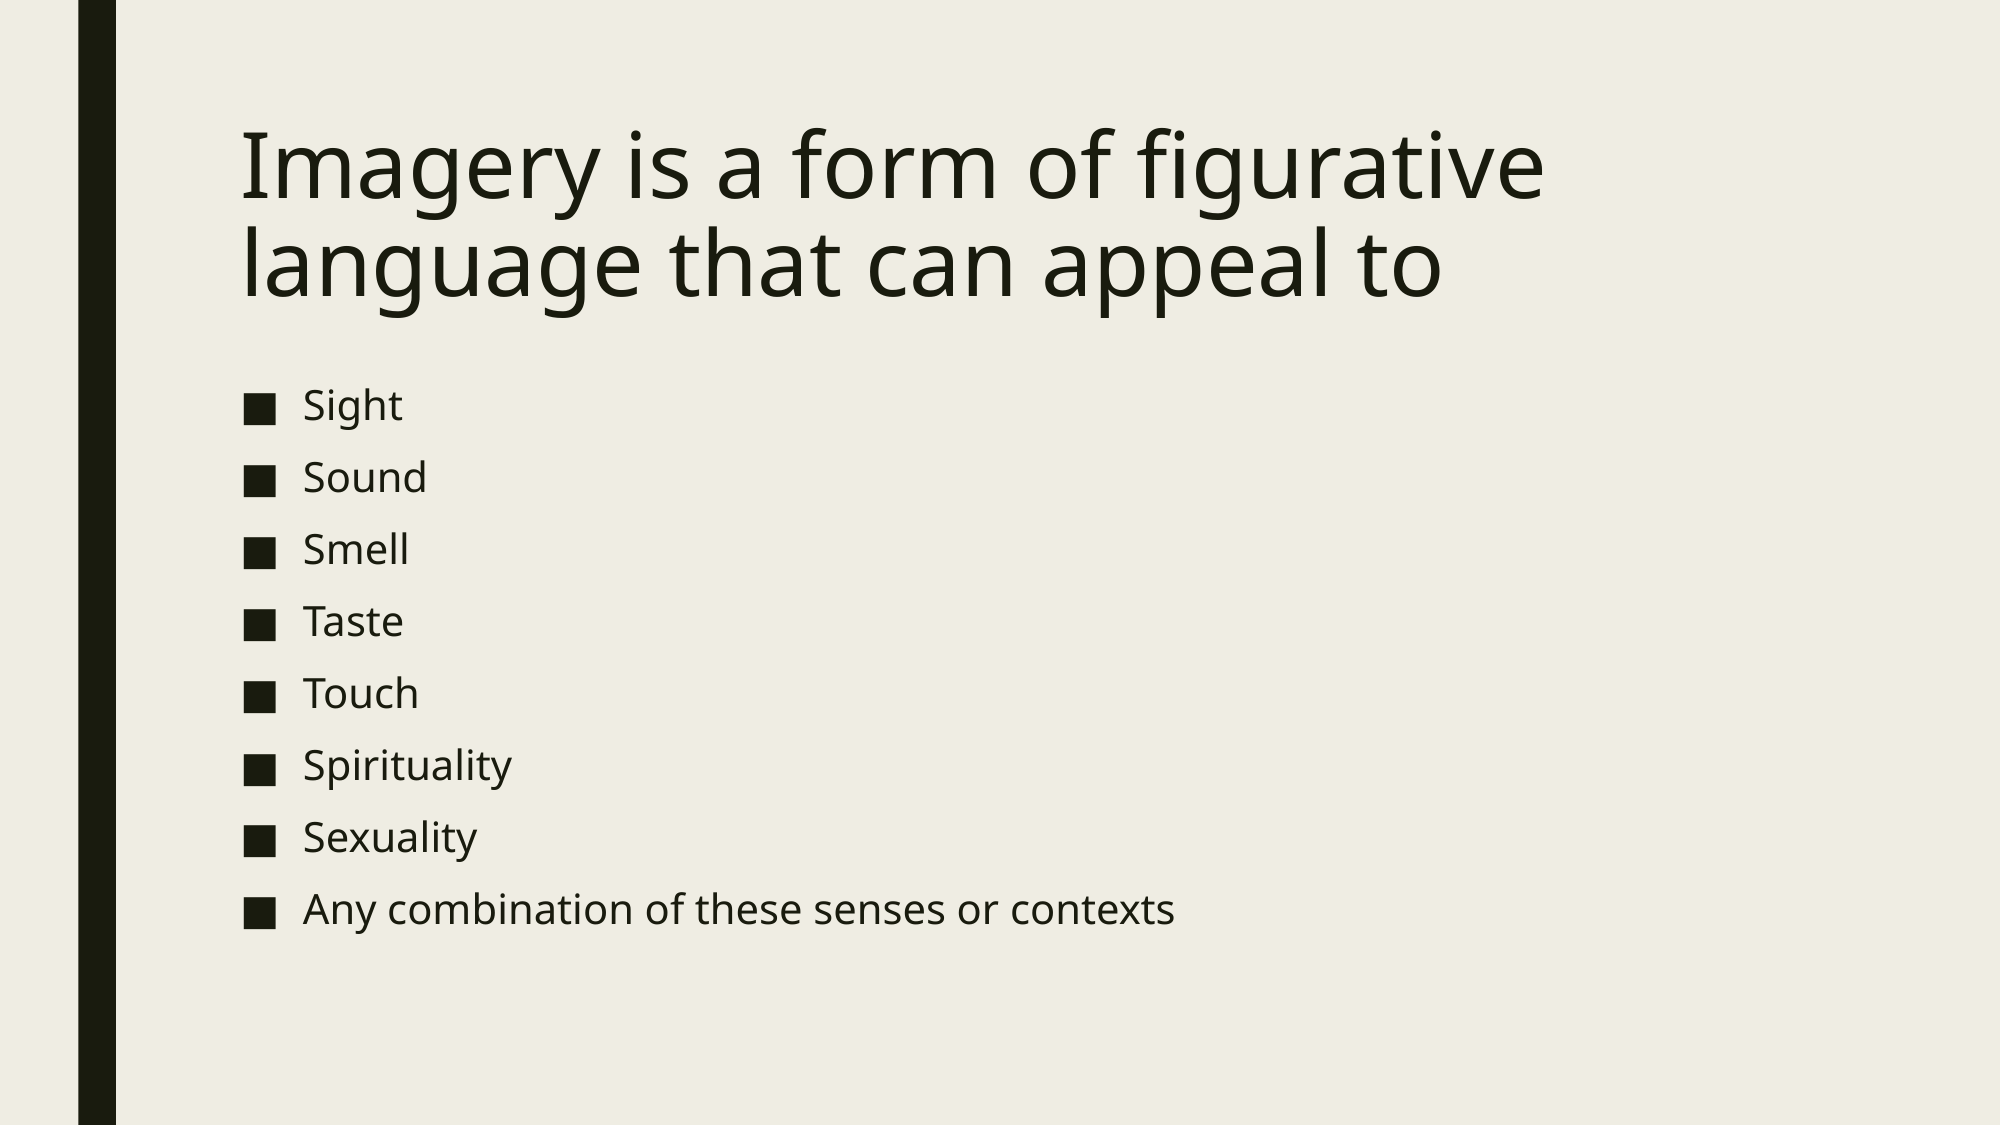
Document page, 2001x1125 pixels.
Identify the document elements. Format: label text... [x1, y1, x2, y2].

list Sight Sound Smell Taste Touch Spirituality Sexuality Any combination of these senses or contexts [225, 375, 1800, 963]
title Imagery is a form of figurative language that can appeal to [225, 112, 1800, 357]
